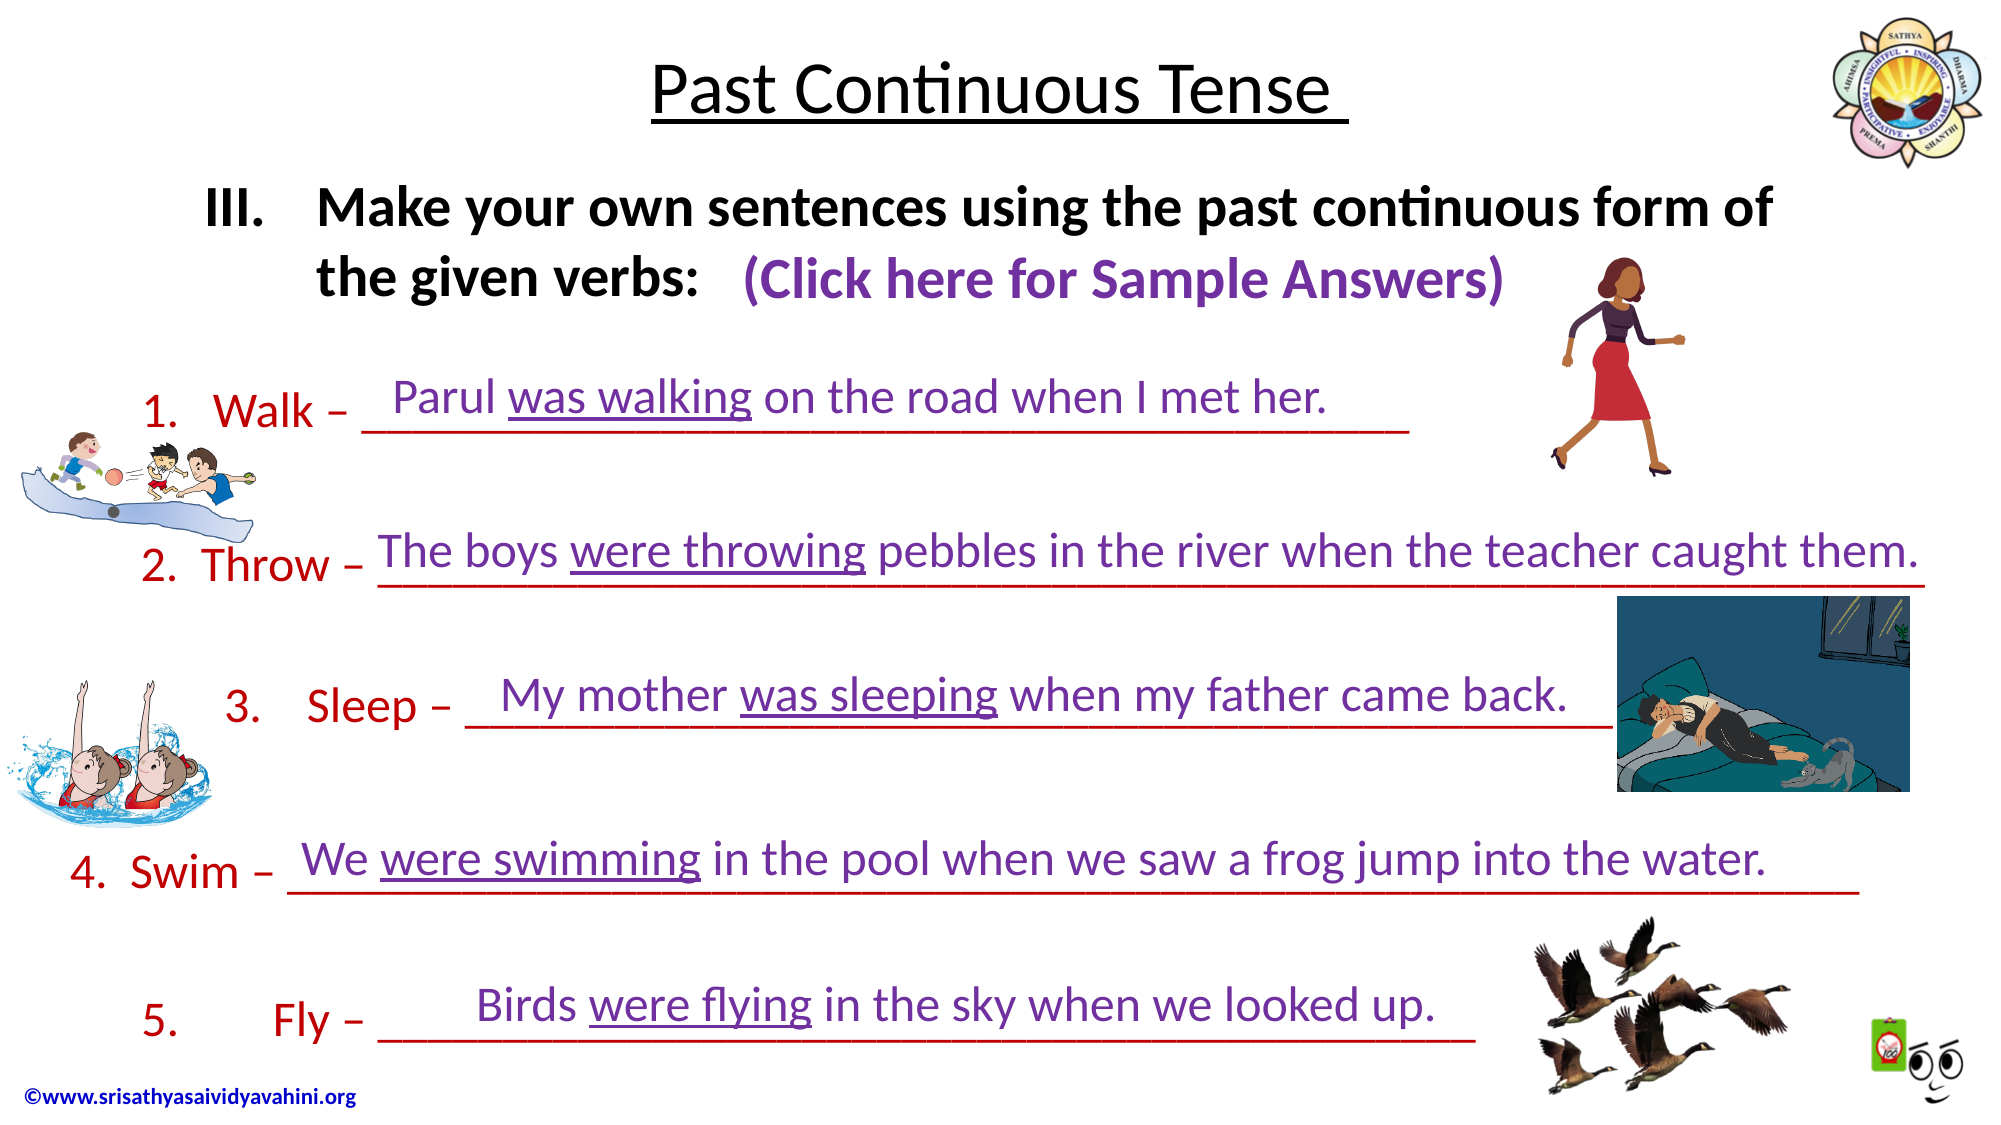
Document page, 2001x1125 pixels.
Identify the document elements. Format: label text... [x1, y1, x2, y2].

text_box Make your own sentences using the past continuous form of the given verbs: [189, 160, 1804, 316]
text_box My mother was sleeping when my father came back. [484, 645, 1603, 729]
text_box Parul was walking on the road when I met her. [377, 348, 1362, 432]
text_box Past Continuous Tense [635, 31, 1364, 137]
text_box Fly – ____________________________________________ [126, 970, 1529, 1054]
picture [1534, 916, 1791, 1095]
text_box 3. Sleep – ______________________________________________ [209, 656, 1611, 741]
picture [1827, 965, 1978, 1116]
text_box 1. Walk – __________________________________________ [126, 361, 1543, 446]
picture [1616, 596, 1910, 793]
text_box Birds were flying in the sky when we looked up. [461, 955, 1471, 1039]
text_box (Click here for Sample Answers) [712, 232, 1537, 318]
text_box The boys were throwing pebbles in the river when the teacher caught them. [363, 502, 1969, 586]
text_box We were swimming in the pool when we saw a frog jump into the water. [286, 809, 1801, 893]
text_box 4. Swim – _______________________________________________________________ [55, 822, 1898, 906]
text_box 2. Throw – ______________________________________________________________ [125, 515, 1969, 599]
picture [7, 680, 213, 828]
picture [21, 432, 256, 543]
picture [1827, 14, 1986, 169]
picture [1548, 254, 1688, 480]
